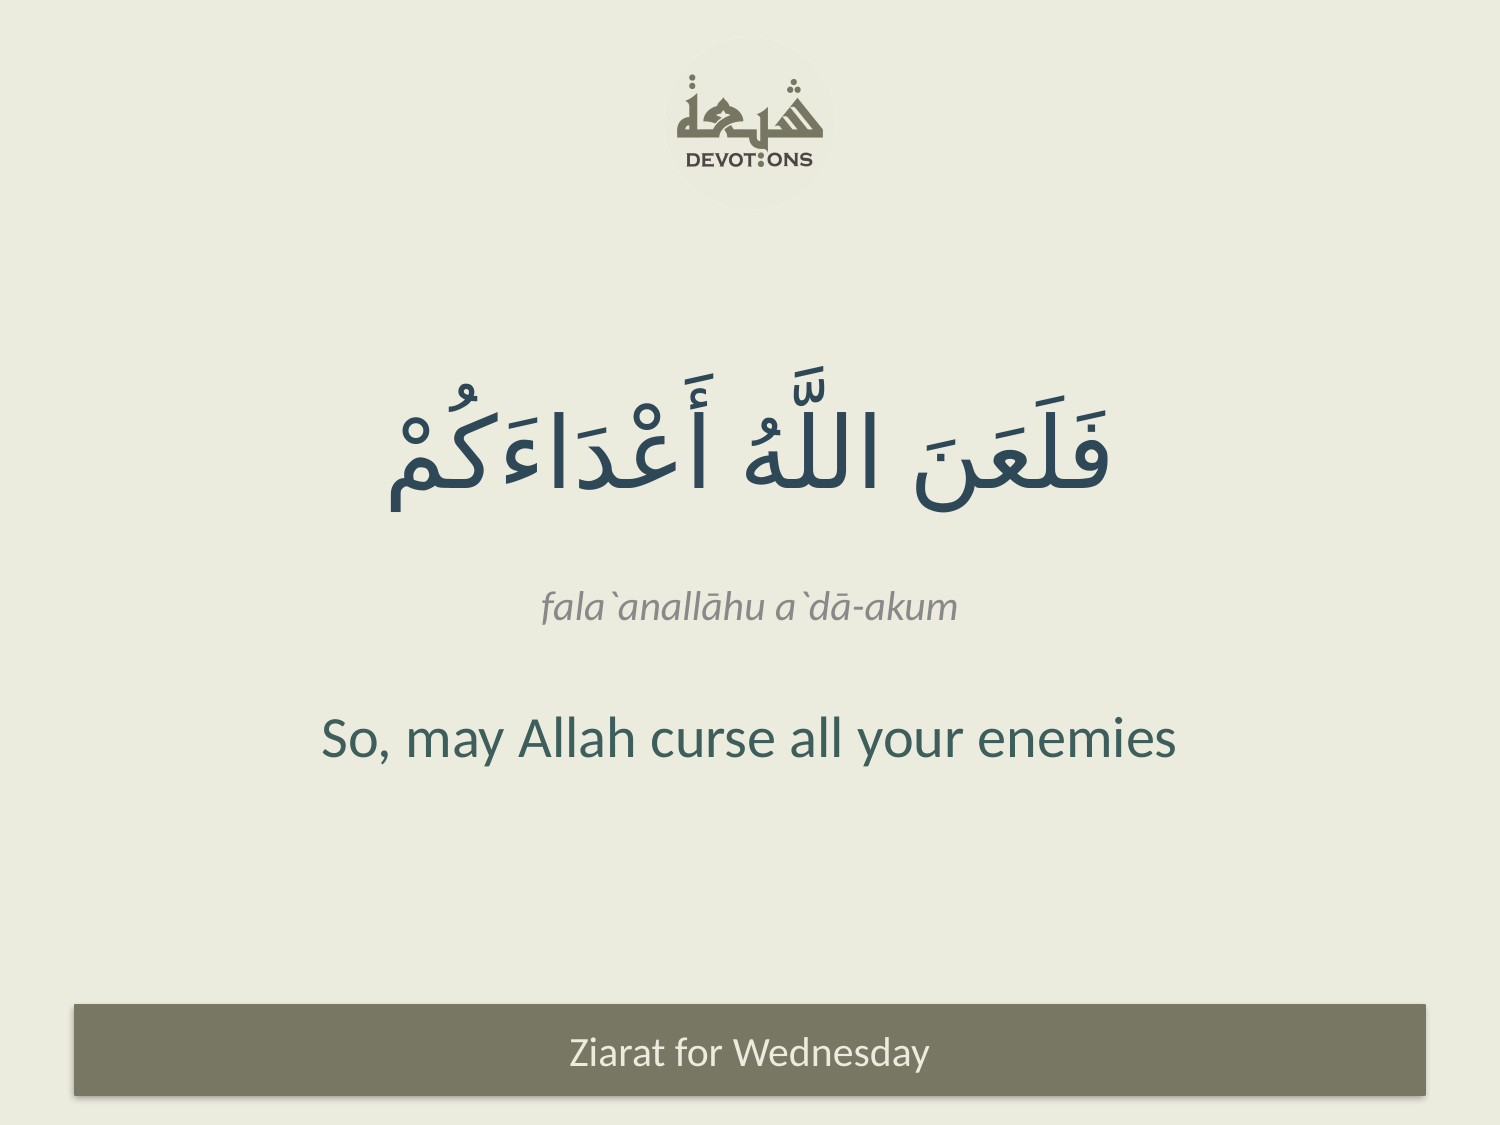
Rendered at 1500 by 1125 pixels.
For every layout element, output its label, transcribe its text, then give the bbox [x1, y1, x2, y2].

picture [656, 29, 844, 218]
text_box Ziarat for Wednesday [554, 1017, 946, 1083]
text_box [74, 1004, 1426, 1096]
text_box فَلَعَنَ اللَّهُ أَعْدَاءَكُمْ fala`anallāhu a`dā-akum So, may Allah curse all your enemies [74, 381, 1425, 776]
